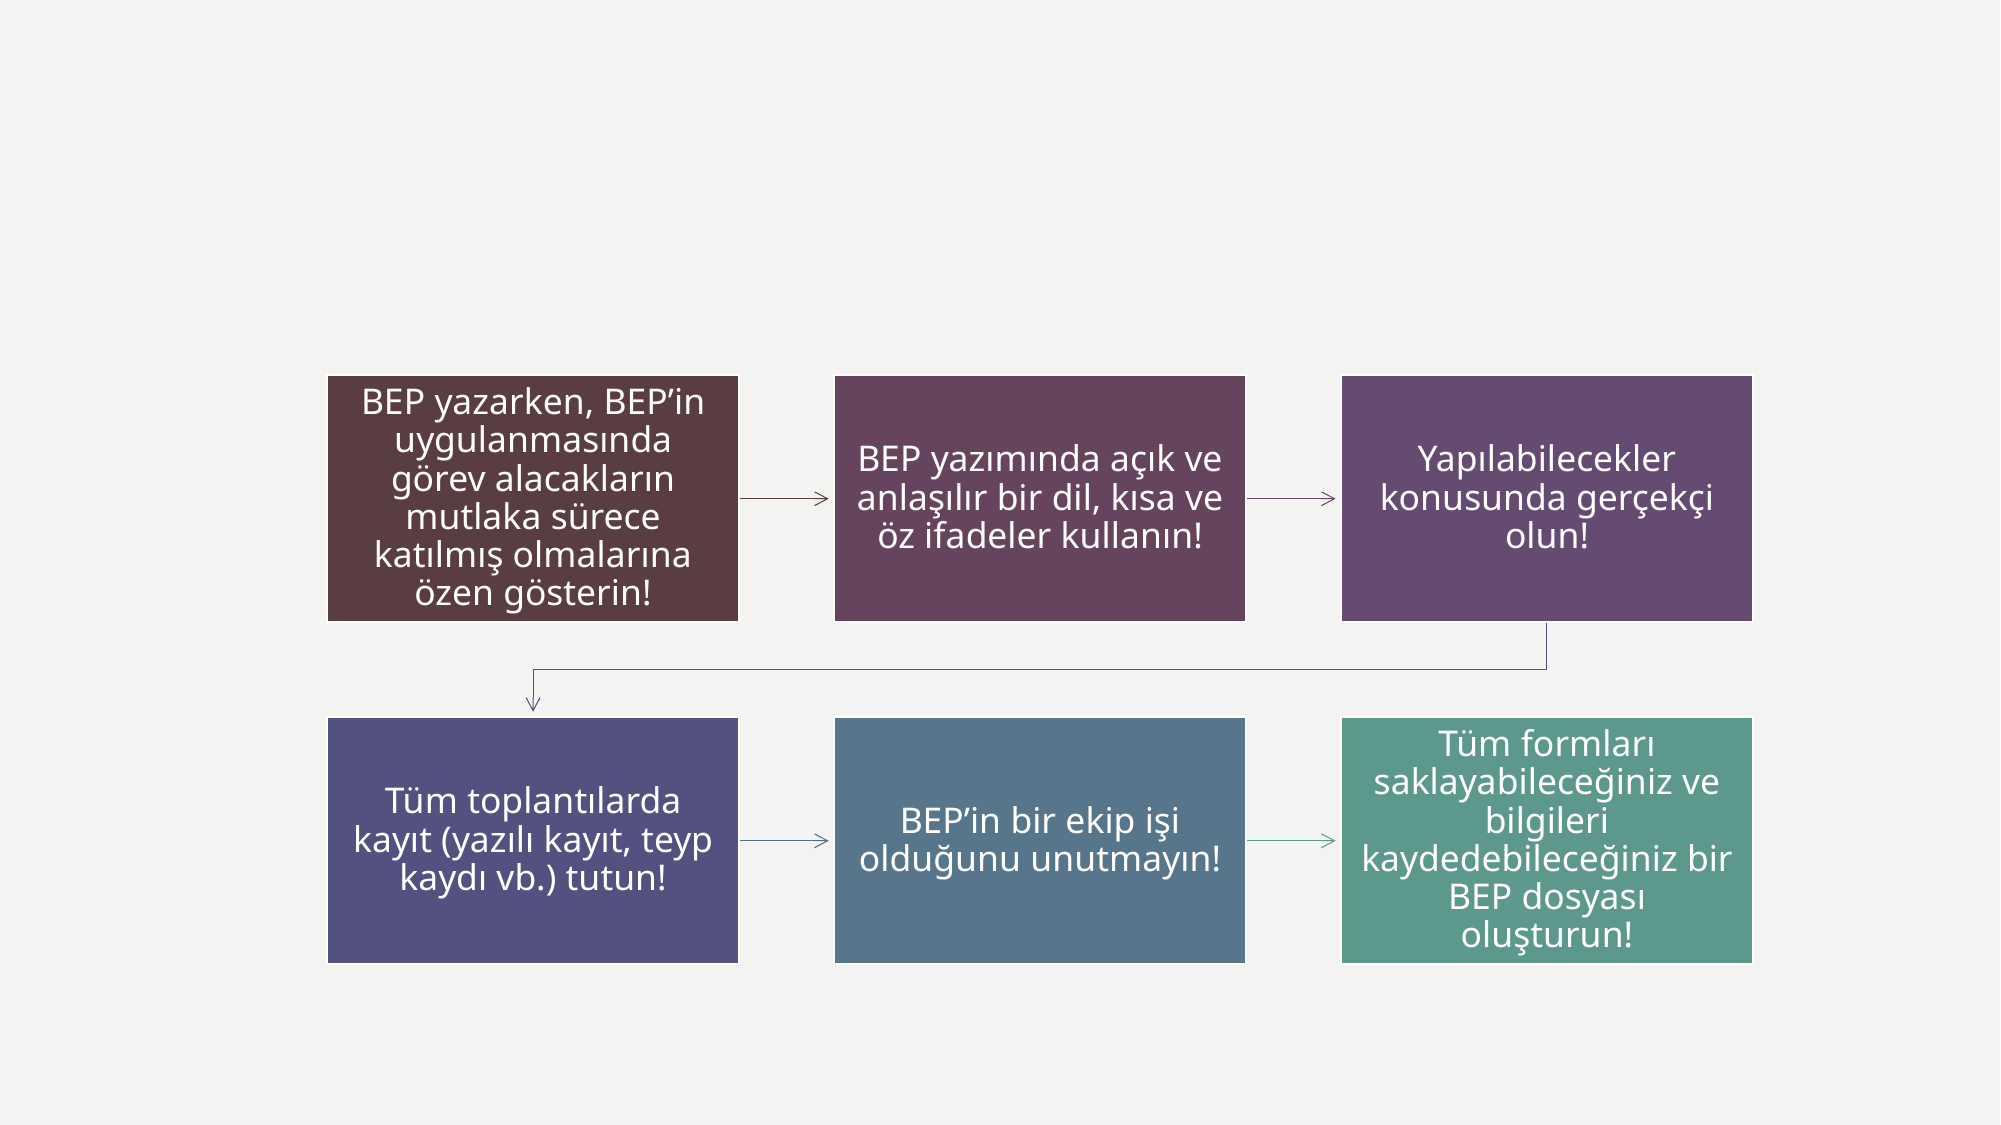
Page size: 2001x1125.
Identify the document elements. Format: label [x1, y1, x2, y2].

list [205, 374, 1875, 965]
